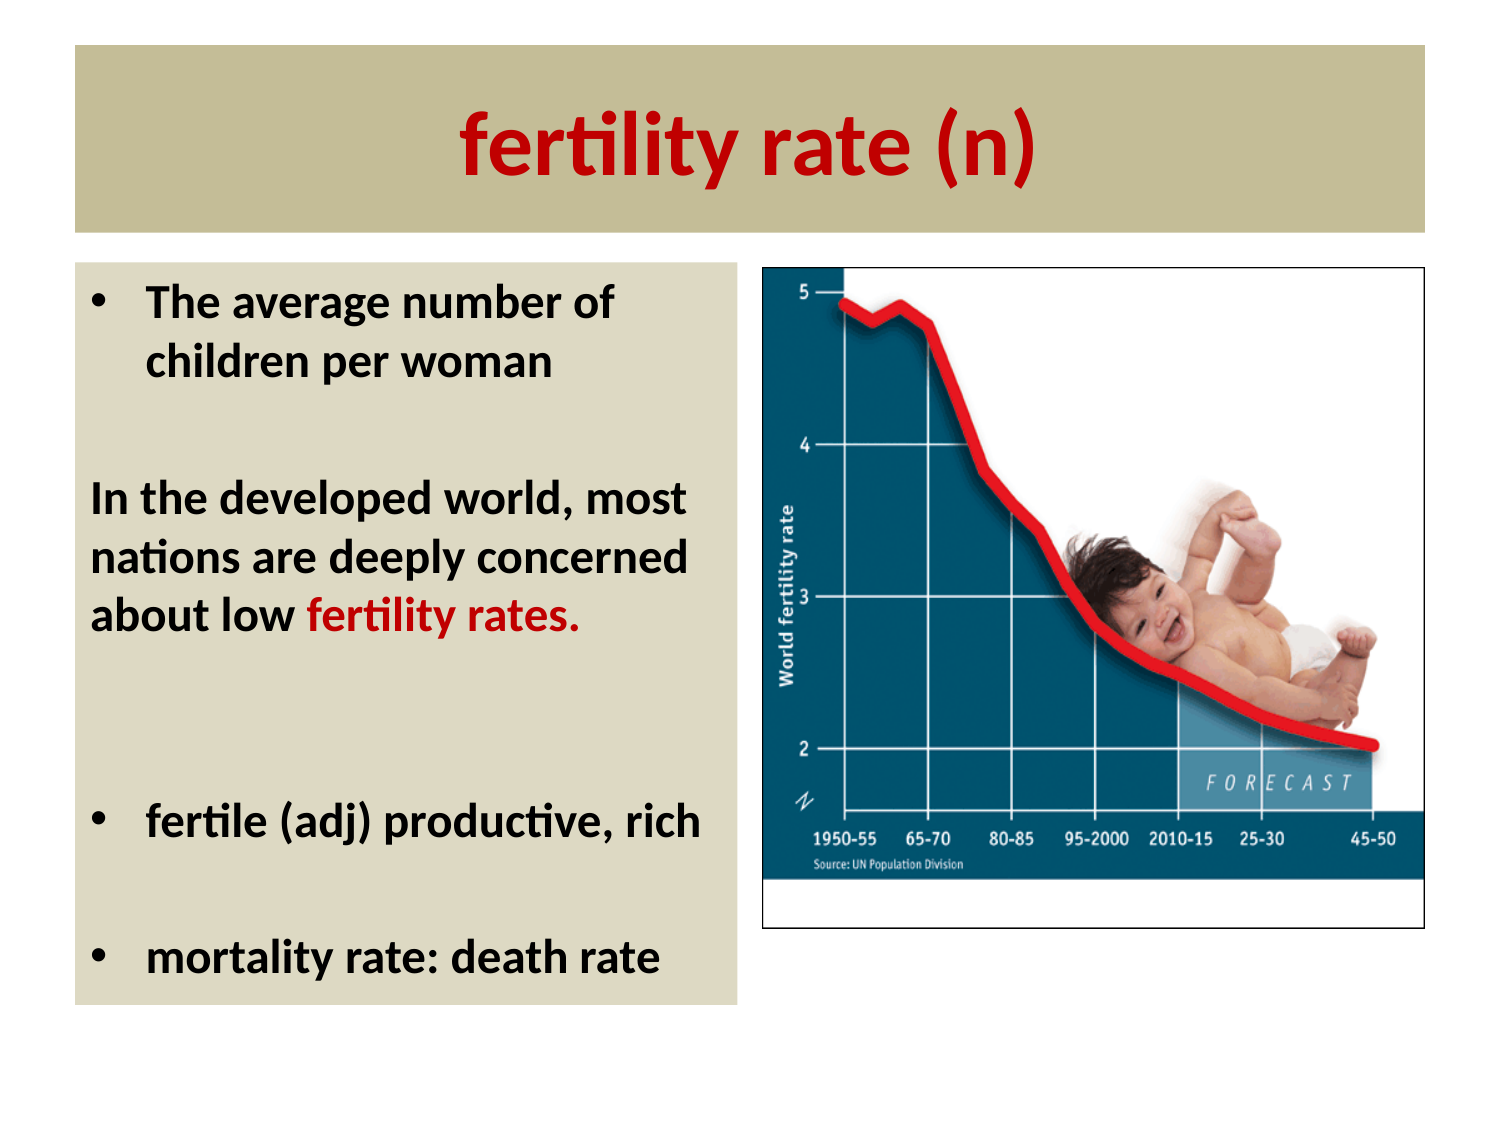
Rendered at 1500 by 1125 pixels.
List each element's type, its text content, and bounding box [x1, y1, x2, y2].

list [762, 266, 1426, 929]
title fertility rate (n) [75, 45, 1425, 233]
list The average number of children per woman In the developed world, most nations are deeply concerned about low fertility rates. fertile (adj) productive, rich mortality rate: death rate [75, 262, 738, 1005]
